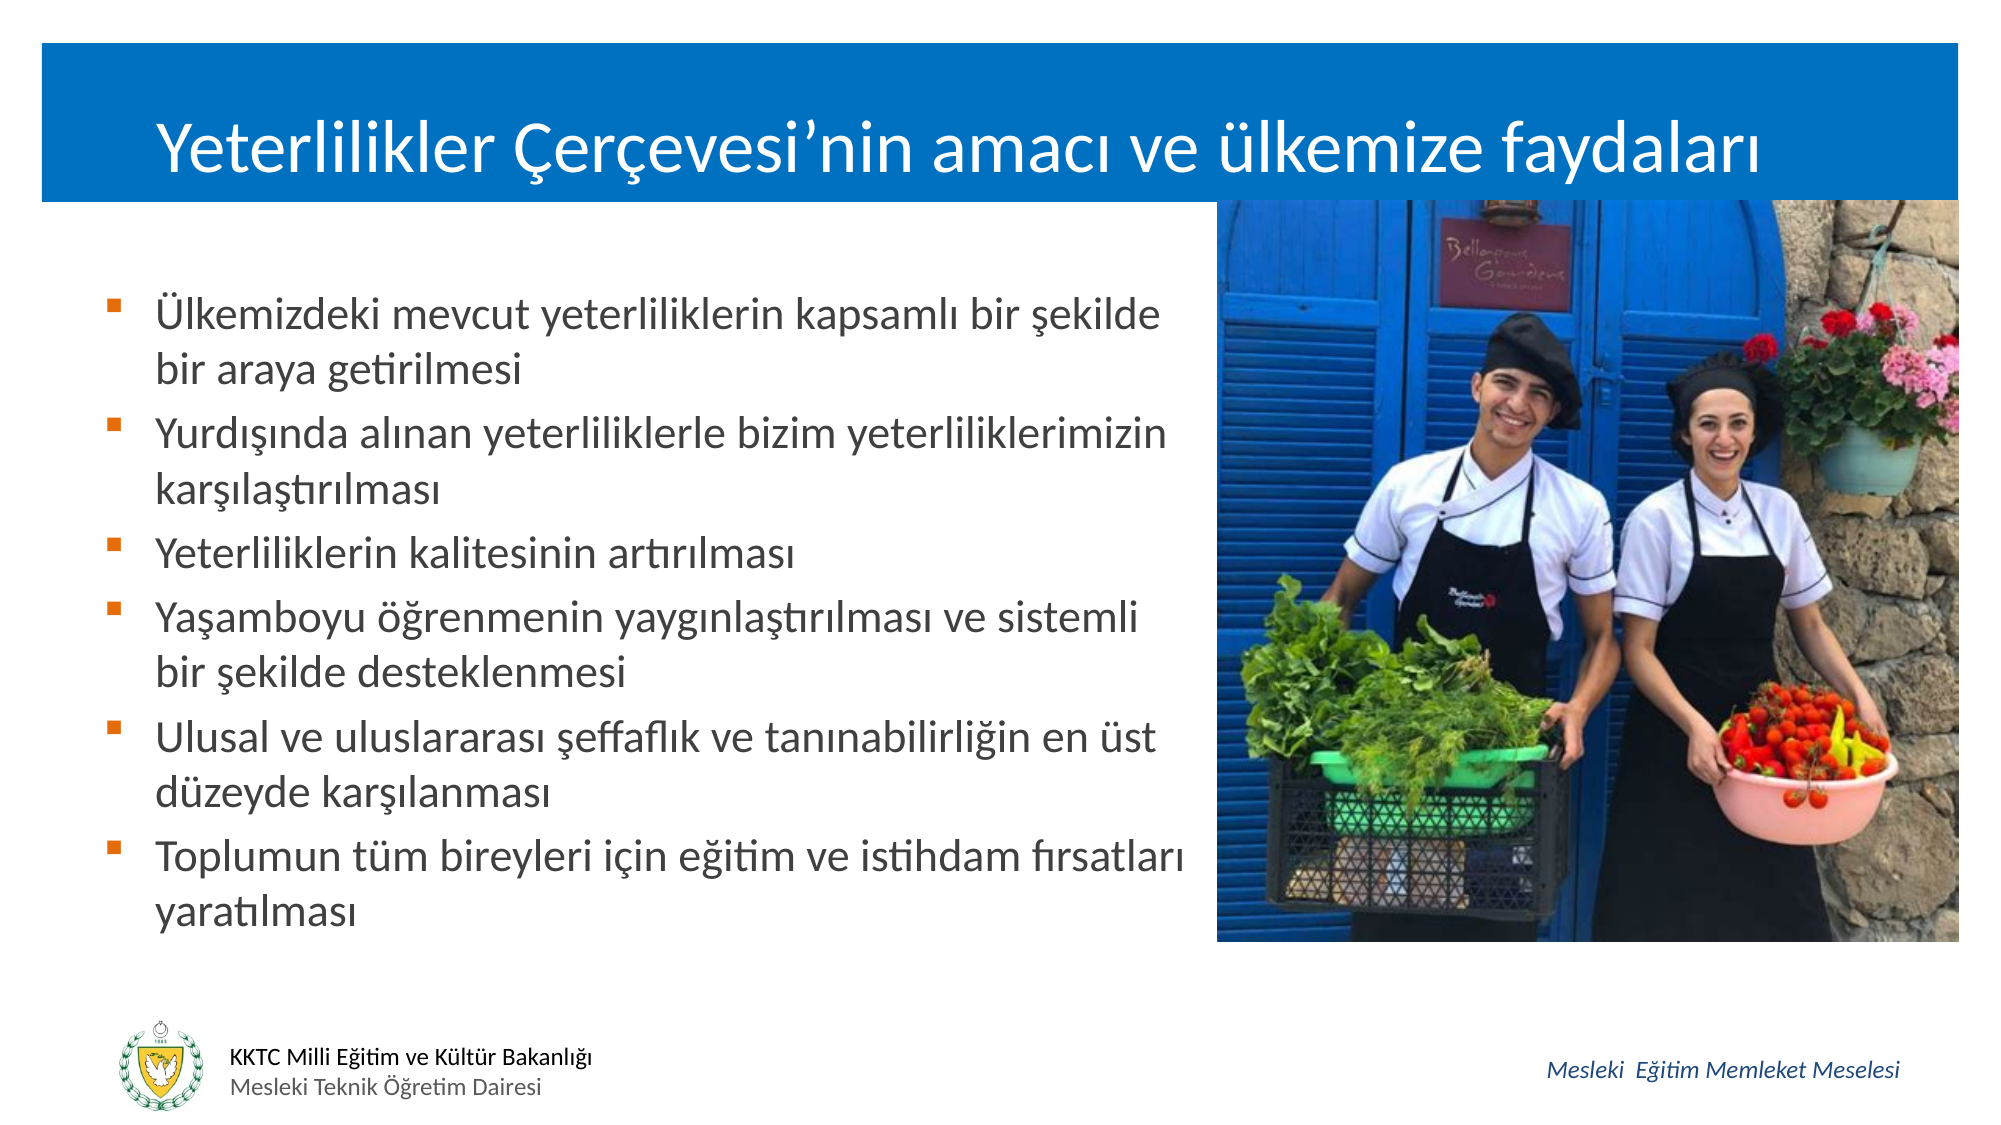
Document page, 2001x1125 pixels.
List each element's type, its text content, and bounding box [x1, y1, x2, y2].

title Yeterlilikler Çerçevesi’nin amacı ve ülkemize faydaları [75, 90, 1846, 195]
list Ülkemizdeki mevcut yeterliliklerin kapsamlı bir şekilde bir araya getirilmesi Yurdışında alınan yeterliliklerle bizim yeterliliklerimizin karşılaştırılması Yeterliliklerin kalitesinin artırılması Yaşamboyu öğrenmenin yaygınlaştırılması ve sistemli bir şekilde desteklenmesi Ulusal ve uluslararası şeffaflık ve tanınabilirliğin en üst düzeyde karşılanması Toplumun tüm bireyleri için eğitim ve istihdam fırsatları yaratılması [88, 276, 1214, 950]
picture [106, 1010, 216, 1121]
picture [1217, 200, 1959, 942]
